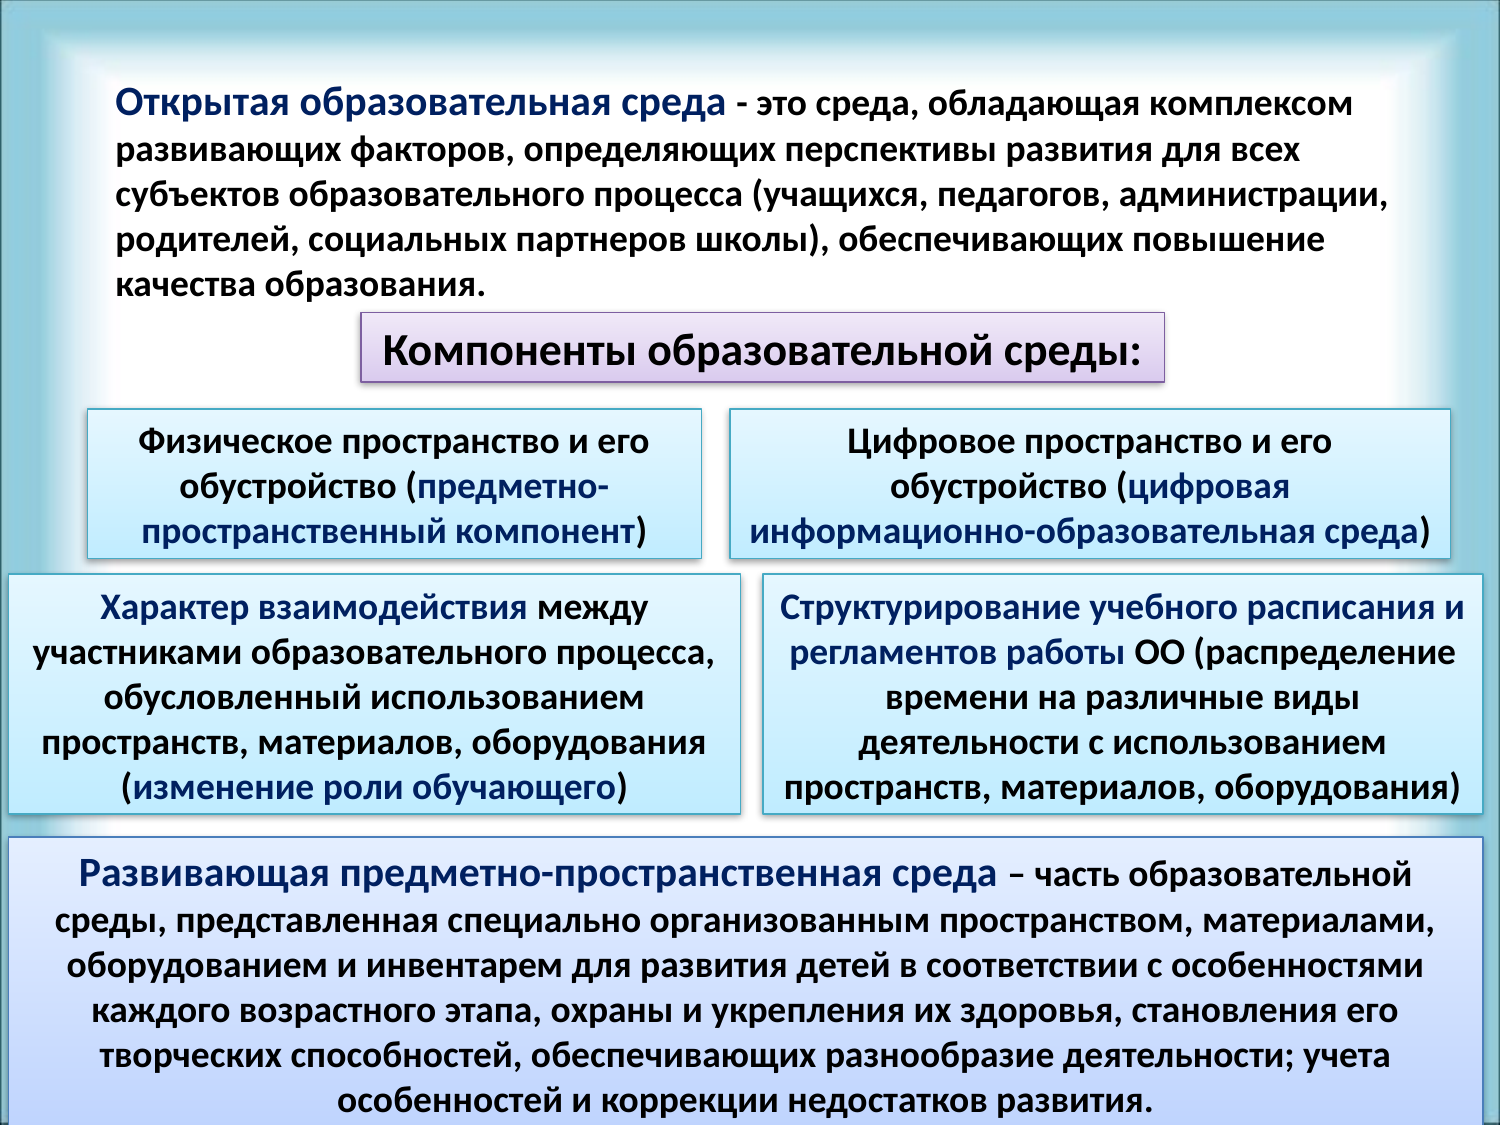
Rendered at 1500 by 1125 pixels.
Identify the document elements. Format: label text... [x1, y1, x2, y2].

text_box Структурирование учебного расписания и регламентов работы ОО (распределение времени на различные виды деятельности с использованием пространств, материалов, оборудования) [762, 573, 1484, 815]
text_box Цифровое пространство и его обустройство (цифровая информационно-образовательная среда) [729, 408, 1451, 559]
text_box Физическое пространство и его обустройство (предметно-пространственный компонент) [87, 408, 702, 559]
picture [0, 0, 1500, 1125]
text_box Развивающая предметно-пространственная среда – часть образовательной среды, представленная специально организованным пространством, материалами, оборудованием и инвентарем для развития детей в соответствии с особенностями каждого возрастного этапа, охраны и укрепления их здоровья, становления его творческих способностей, обеспечивающих разнообразие деятельности; учета особенностей и коррекции недостатков развития. [8, 836, 1484, 1125]
text_box Характер взаимодействия между участниками образовательного процесса, обусловленный использованием пространств, материалов, оборудования (изменение роли обучающего) [8, 573, 741, 815]
list Открытая образовательная среда - это среда, обладающая комплексом развивающих факторов, определяющих перспективы развития для всех субъектов образовательного процесса (учащихся, педагогов, администрации, родителей, социальных партнеров школы), обеспечивающих повышение качества образования. [100, 66, 1447, 327]
text_box Компоненты образовательной среды: [360, 312, 1165, 383]
